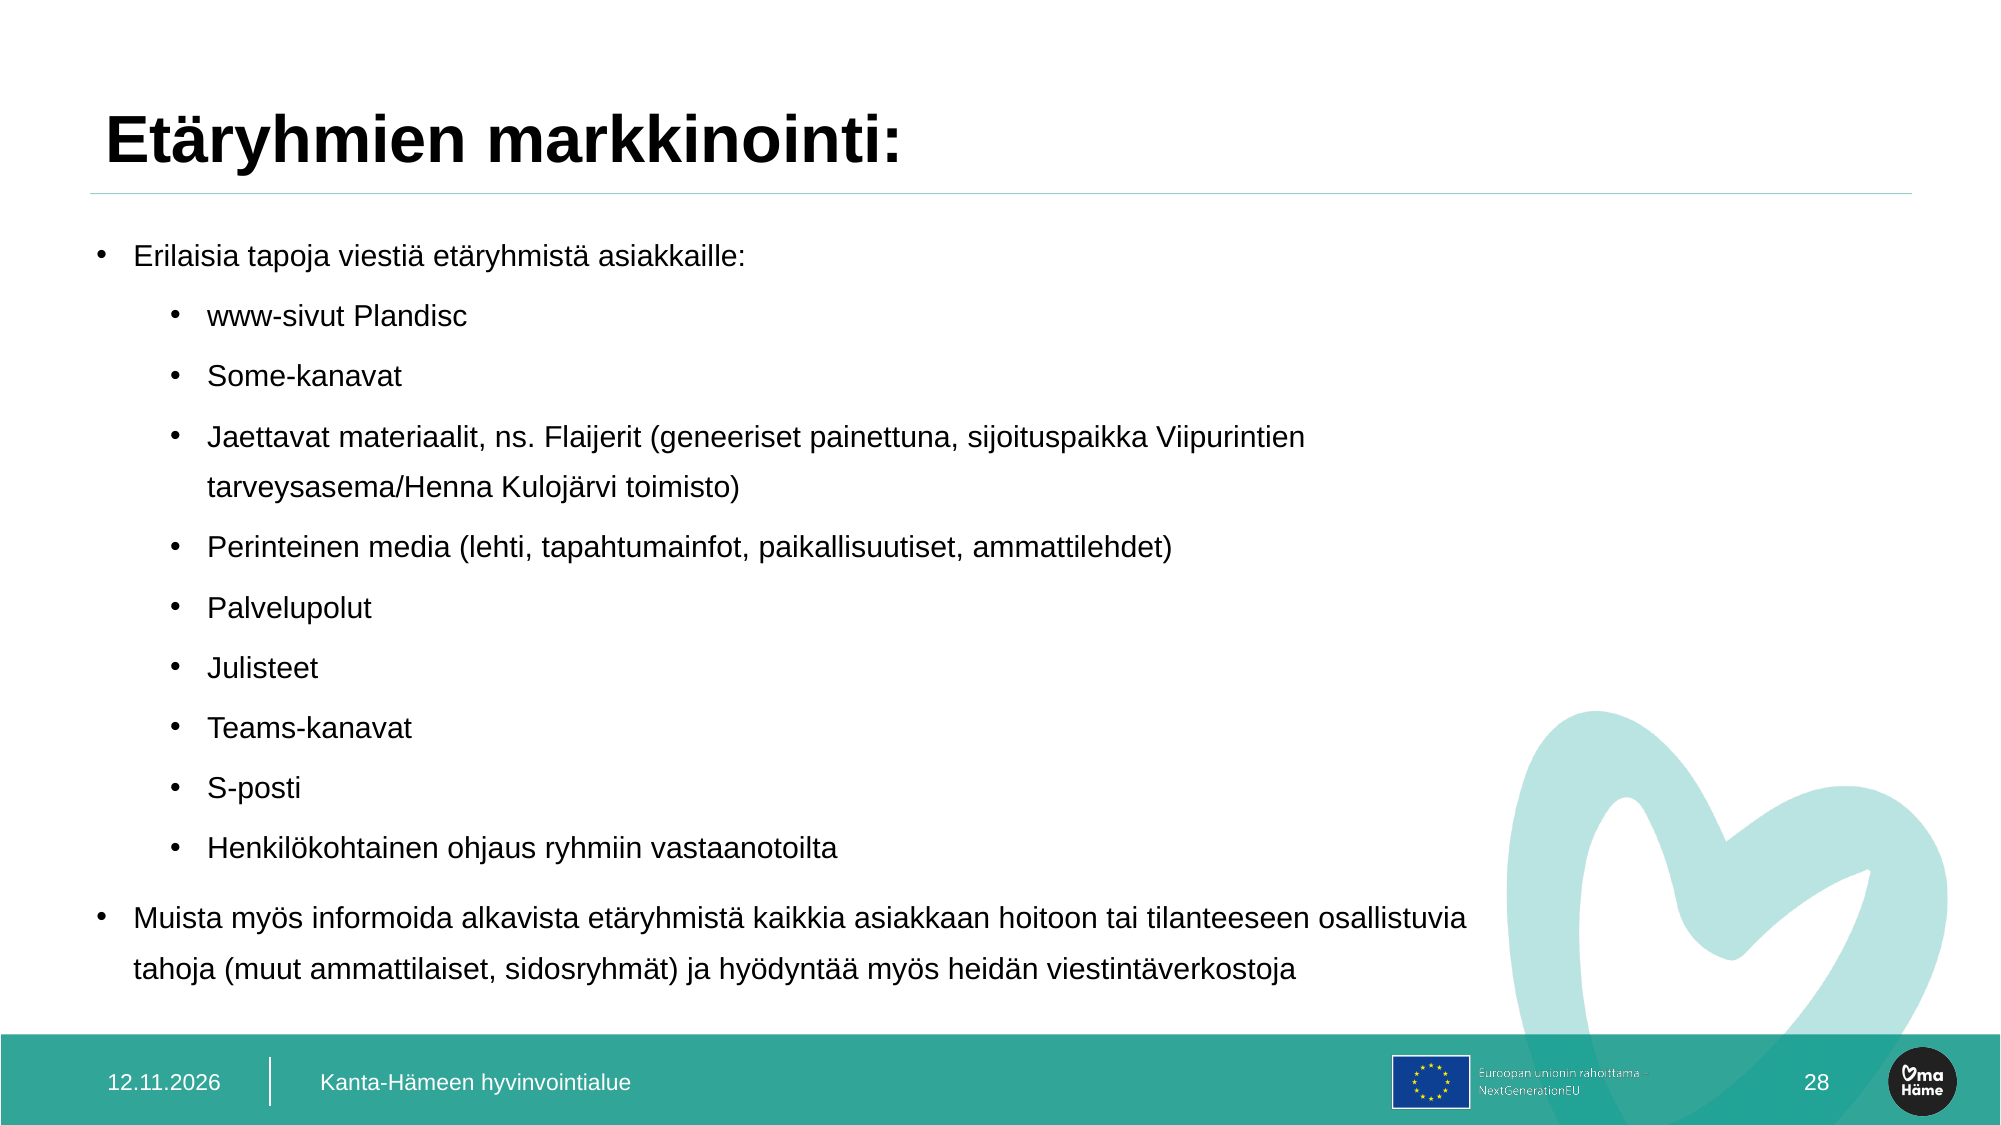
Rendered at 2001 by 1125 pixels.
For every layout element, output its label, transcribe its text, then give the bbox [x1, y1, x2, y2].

picture [1887, 1046, 1958, 1117]
footer Kanta-Hämeen hyvinvointialue [1463, 704, 1984, 1034]
title Etäryhmien markkinointi: [90, 29, 1913, 185]
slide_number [92, 1056, 264, 1107]
footer Kanta-Hämeen hyvinvointialue [305, 1056, 981, 1107]
slide_number 30 [1764, 1056, 1845, 1107]
list Erilaisia tapoja viestiä etäryhmistä asiakkaille: www-sivut Plandisc Some-kanavat Jaettavat materiaalit, ns. Flaijerit (geneeriset painettuna, sijoituspaikka Viipurintien tarveysasema/Henna Kulojärvi toimisto) Perinteinen media (lehti, tapahtumainfot, paikallisuutiset, ammattilehdet) Palvelupolut Julisteet Teams-kanavat S-posti Henkilökohtainen ohjaus ryhmiin vastaanotoilta Muista myös informoida alkavista etäryhmistä kaikkia asiakkaan hoitoon tai tilanteeseen osallistuvia tahoja (muut ammattilaiset, sidosryhmät) ja hyödyntää myös heidän viestintäverkostoja [81, 214, 1528, 1001]
picture [1384, 1045, 1663, 1119]
